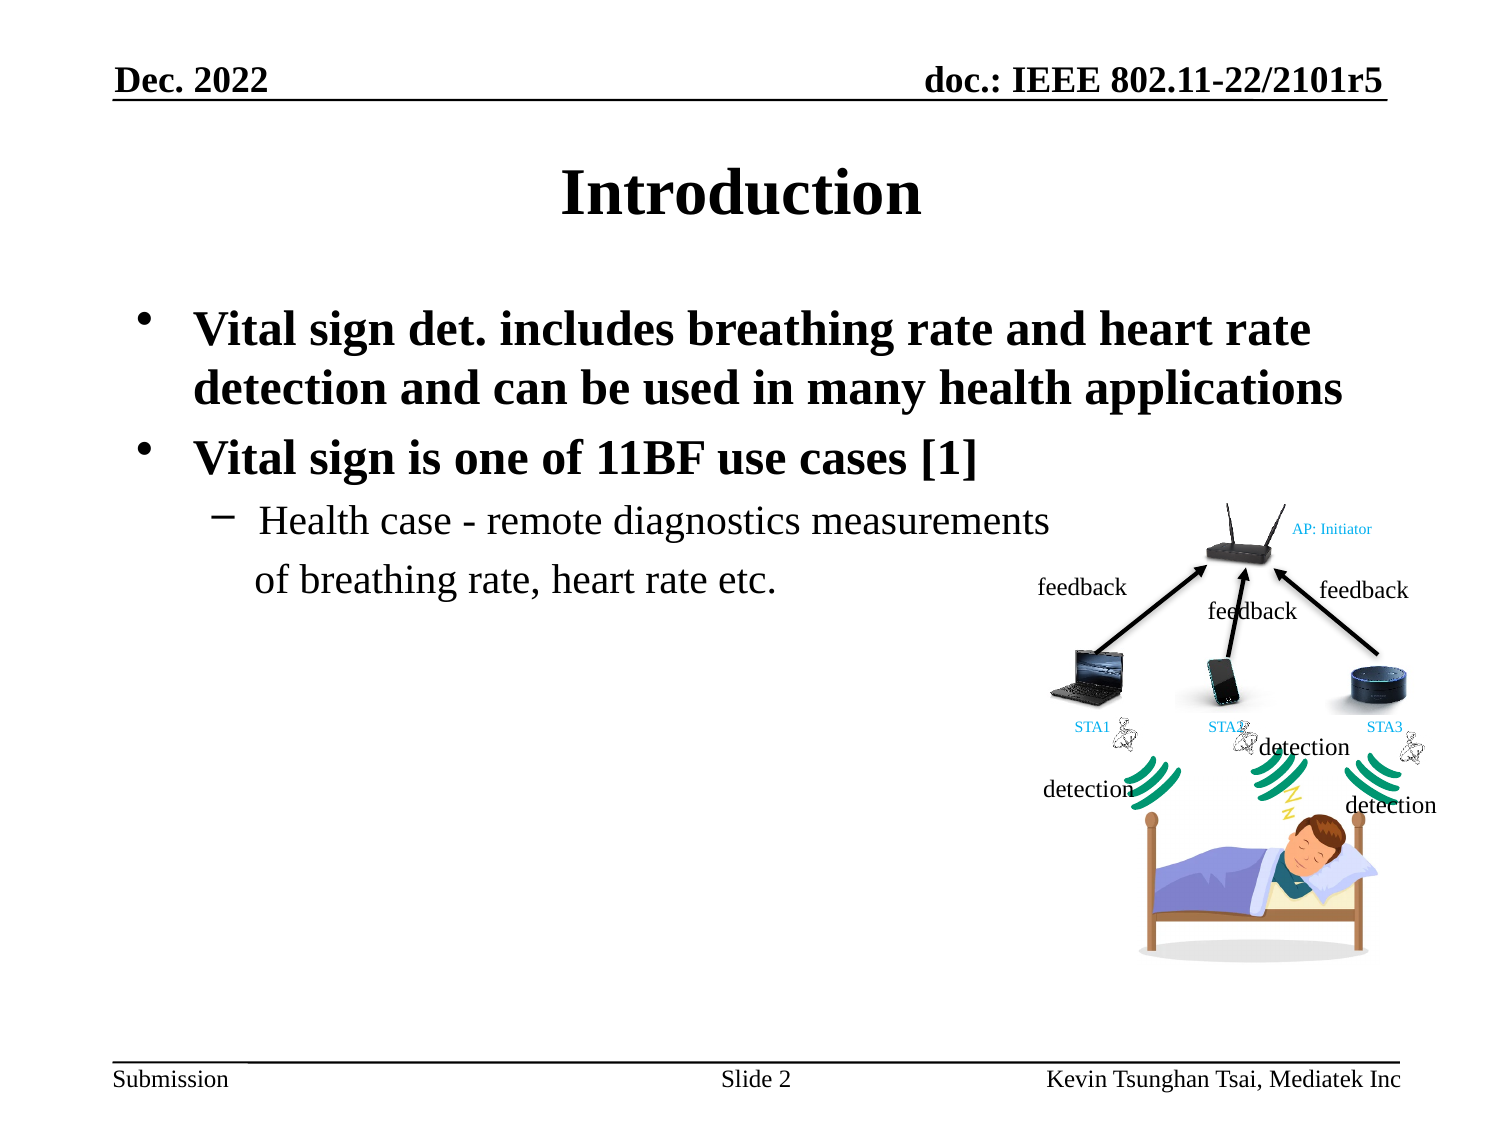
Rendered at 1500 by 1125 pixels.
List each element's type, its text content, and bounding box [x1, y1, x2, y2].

list Vital sign det. includes breathing rate and heart rate detection and can be used in many health applications Vital sign is one of 11BF use cases [1] Health case - remote diagnostics measurements of breathing rate, heart rate etc. [121, 287, 1397, 1000]
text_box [1037, 499, 1478, 965]
footer Kevin Tsunghan Tsai, Mediatek Inc [1032, 1061, 1402, 1093]
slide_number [114, 54, 271, 101]
title Introduction [112, 112, 1388, 263]
slide_number Slide 2 [712, 1061, 800, 1093]
